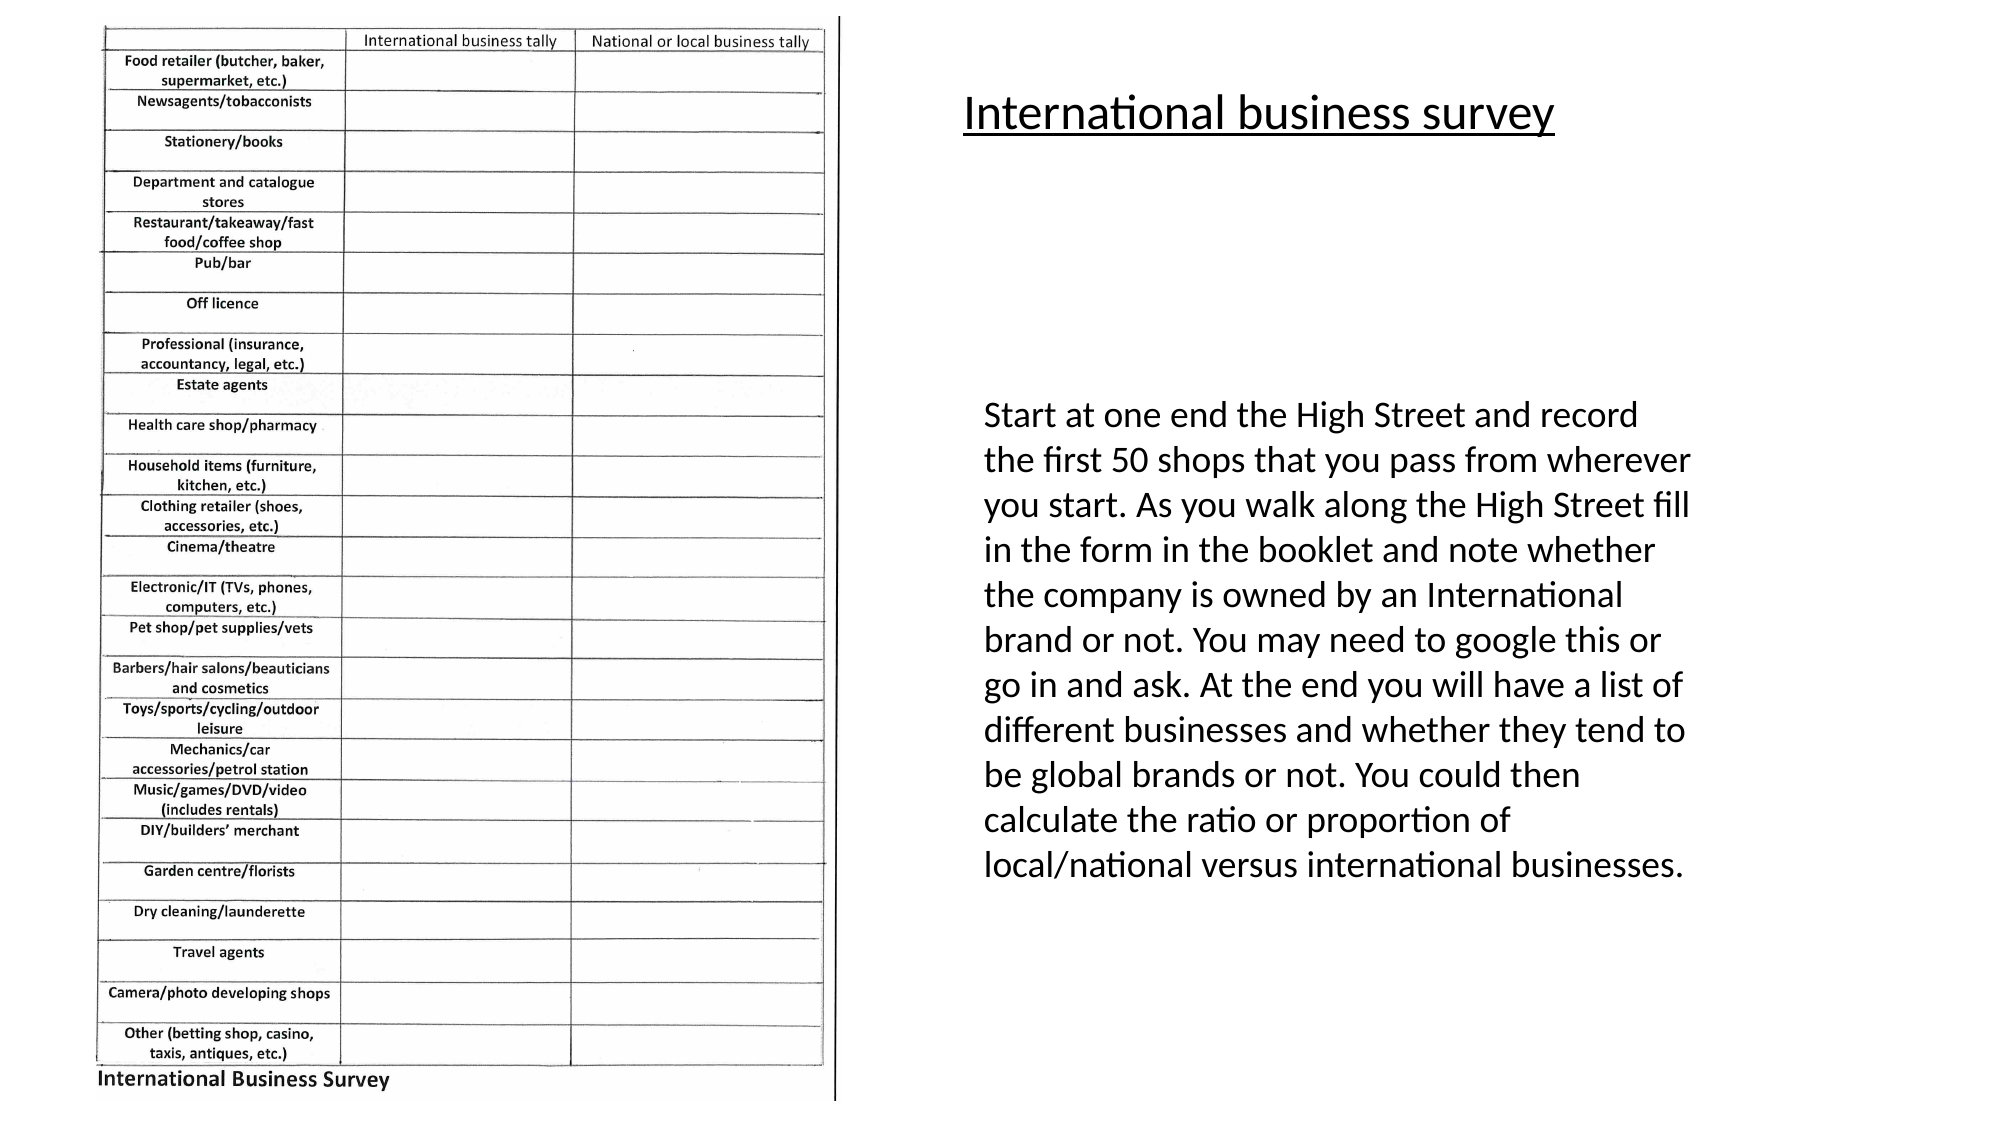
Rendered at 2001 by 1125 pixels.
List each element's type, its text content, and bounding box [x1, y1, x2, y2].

text_box Start at one end the High Street and record the first 50 shops that you pass from wherever you start. As you walk along the High Street fill in the form in the booklet and note whether the company is owned by an International brand or not. You may need to google this or go in and ask. At the end you will have a list of different businesses and whether they tend to be global brands or not. You could then calculate the ratio or proportion of local/national versus international businesses. [969, 382, 1711, 938]
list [95, 16, 843, 1101]
text_box International business survey [948, 71, 1680, 147]
